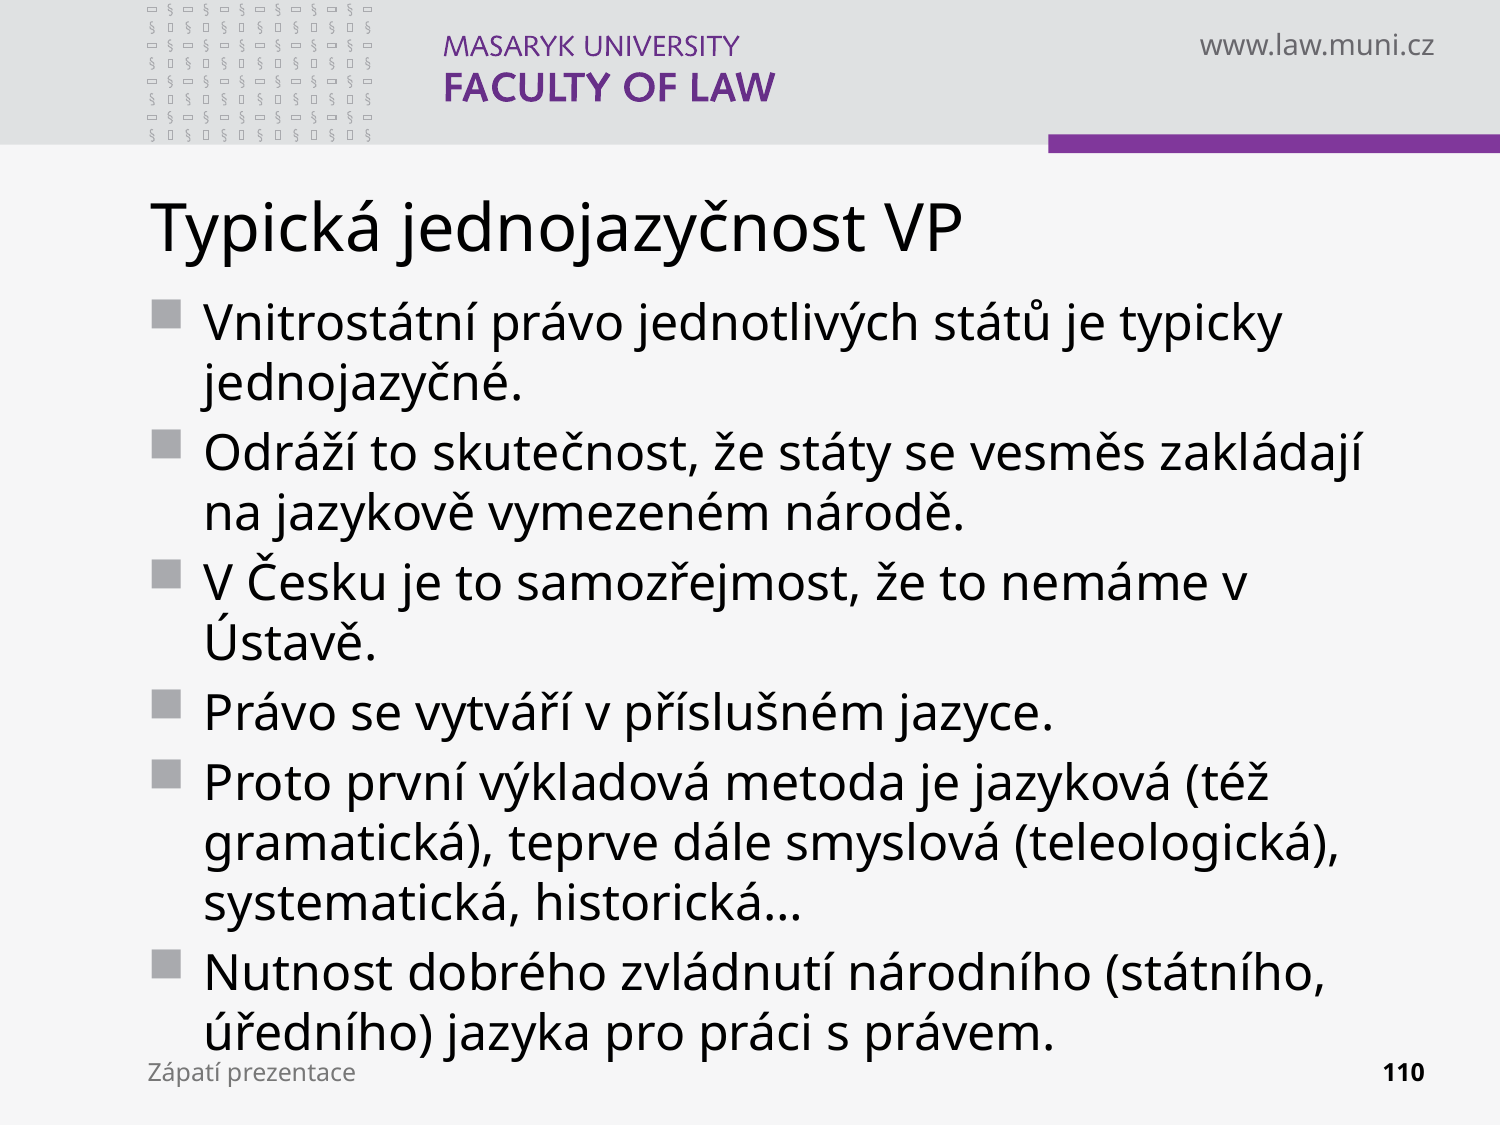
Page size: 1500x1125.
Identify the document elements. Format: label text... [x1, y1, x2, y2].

list Vnitrostátní právo jednotlivých států je typicky jednojazyčné. Odráží to skutečnost, že státy se vesměs zakládají na jazykově vymezeném národě. V Česku je to samozřejmost, že to nemáme v Ústavě. Právo se vytváří v příslušném jazyce. Proto první výkladová metoda je jazyková (též gramatická), teprve dále smyslová (teleologická), systematická, historická… Nutnost dobrého zvládnutí národního (státního, úředního) jazyka pro práci s právem. [147, 290, 1423, 1006]
slide_number 110 [1316, 1056, 1425, 1100]
footer Zápatí prezentace [147, 1056, 1269, 1100]
title Typická jednojazyčnost VP [150, 184, 1425, 268]
